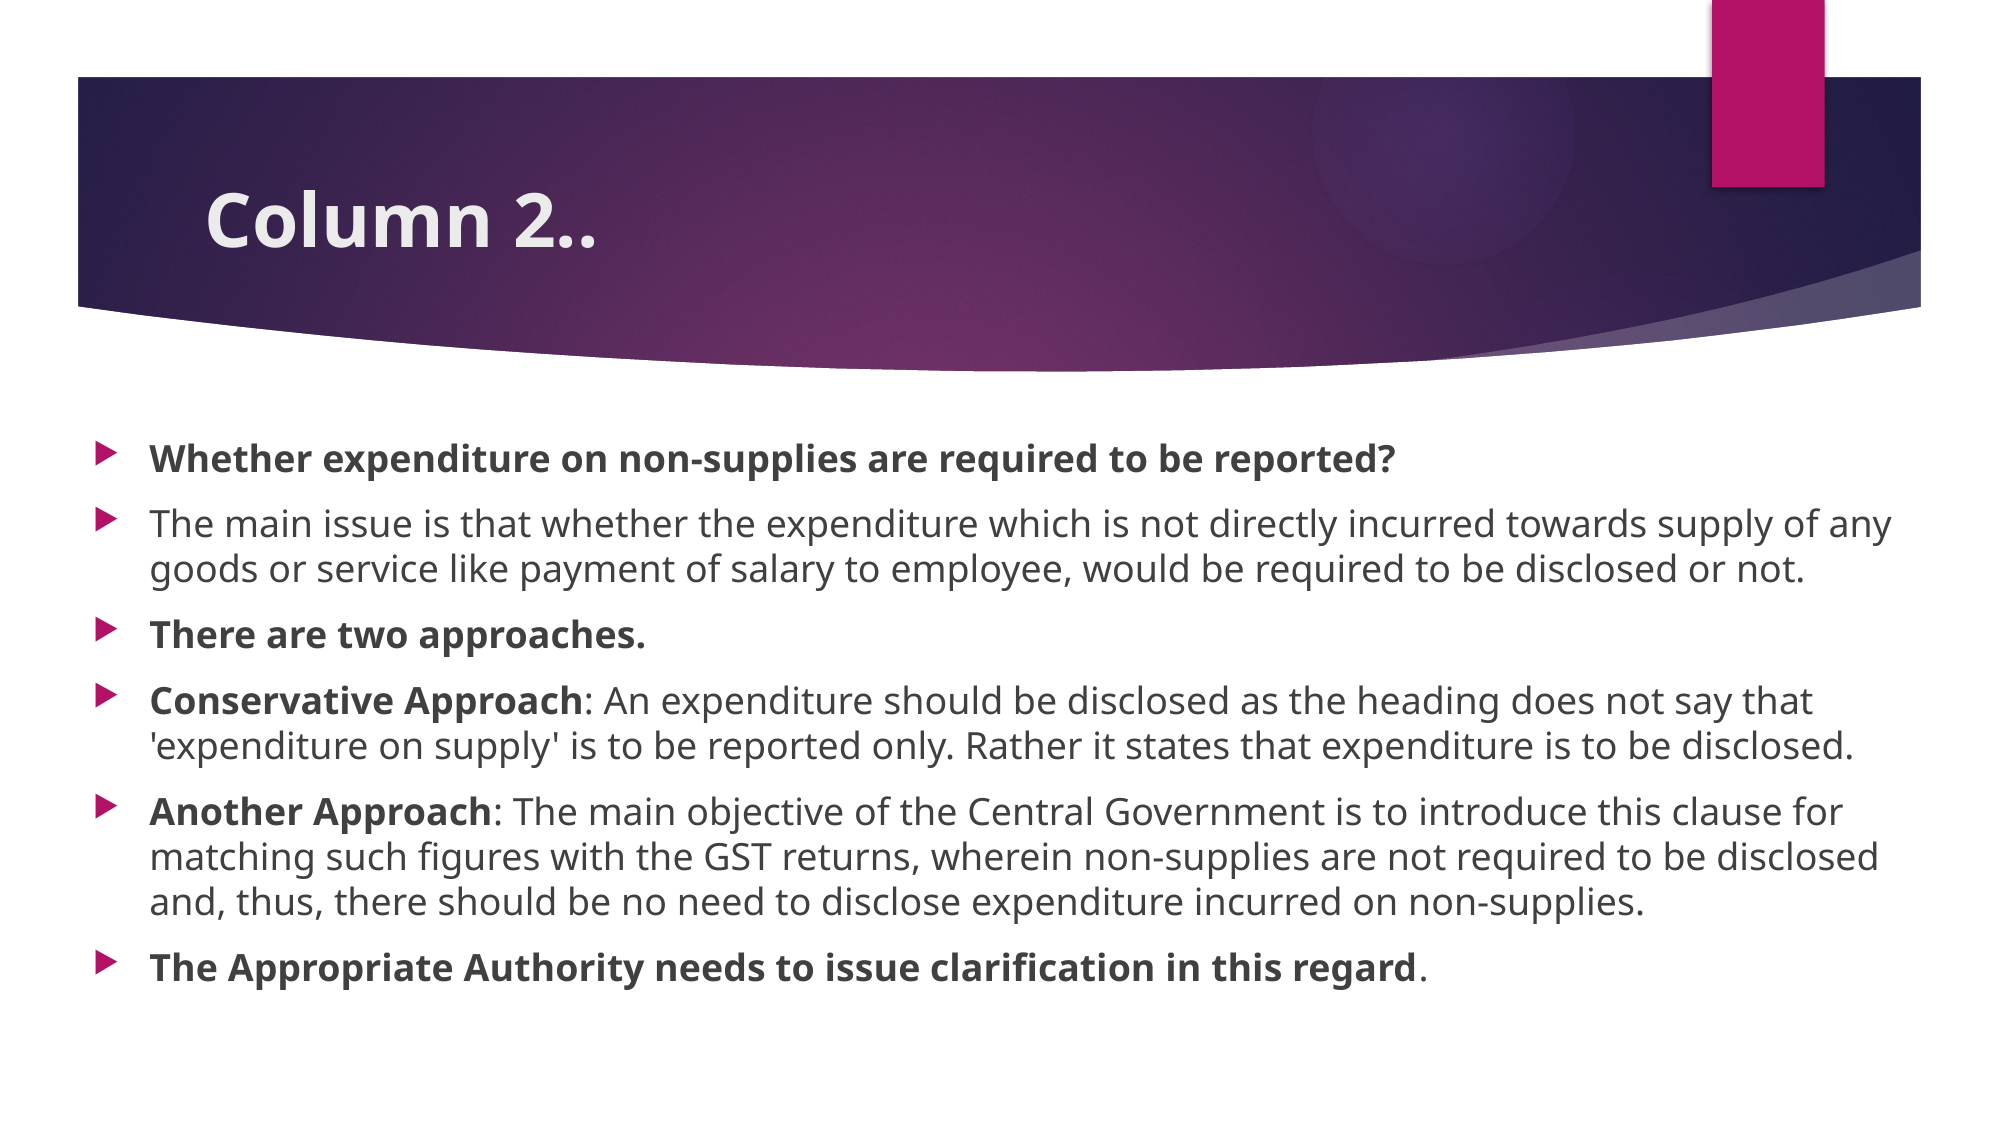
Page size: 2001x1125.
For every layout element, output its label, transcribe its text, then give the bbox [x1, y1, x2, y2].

list Whether expenditure on non-supplies are required to be reported? The main issue is that whether the expenditure which is not directly incurred towards supply of any goods or service like payment of salary to employee, would be required to be disclosed or not. There are two approaches. Conservative Approach: An expenditure should be disclosed as the heading does not say that 'expenditure on supply' is to be reported only. Rather it states that expenditure is to be disclosed. Another Approach: The main objective of the Central Government is to introduce this clause for matching such figures with the GST returns, wherein non-supplies are not required to be disclosed and, thus, there should be no need to disclose expenditure incurred on non-supplies. The Appropriate Authority needs to issue clarification in this regard. [78, 427, 1910, 1090]
title Column 2.. [189, 159, 1627, 276]
